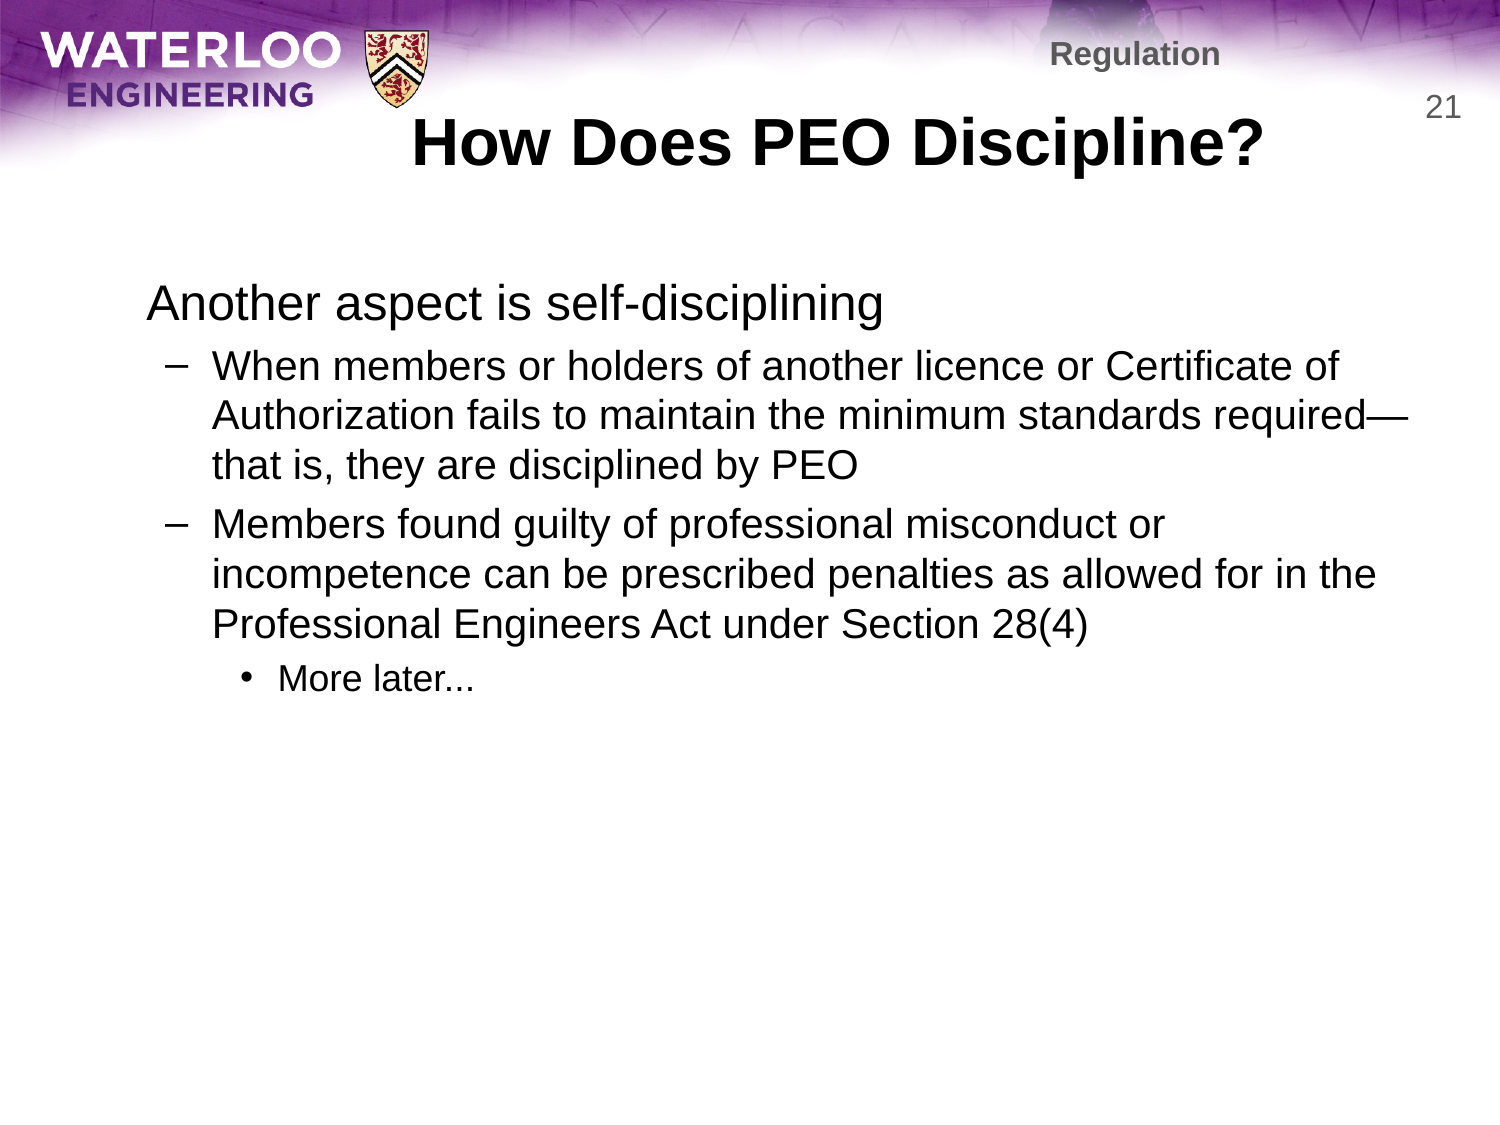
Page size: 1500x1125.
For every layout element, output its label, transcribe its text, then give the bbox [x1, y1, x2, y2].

title How Does PEO Discipline? [252, 44, 1426, 233]
list Another aspect is self-disciplining When members or holders of another licence or Certificate of Authorization fails to maintain the minimum standards required—that is, they are disciplined by PEO Members found guilty of professional misconduct or incompetence can be prescribed penalties as allowed for in the Professional Engineers Act under Section 28(4) More later... [74, 262, 1426, 1020]
picture [0, 0, 1500, 1125]
slide_number 21 [1348, 73, 1477, 134]
footer Regulation [535, 24, 1236, 68]
